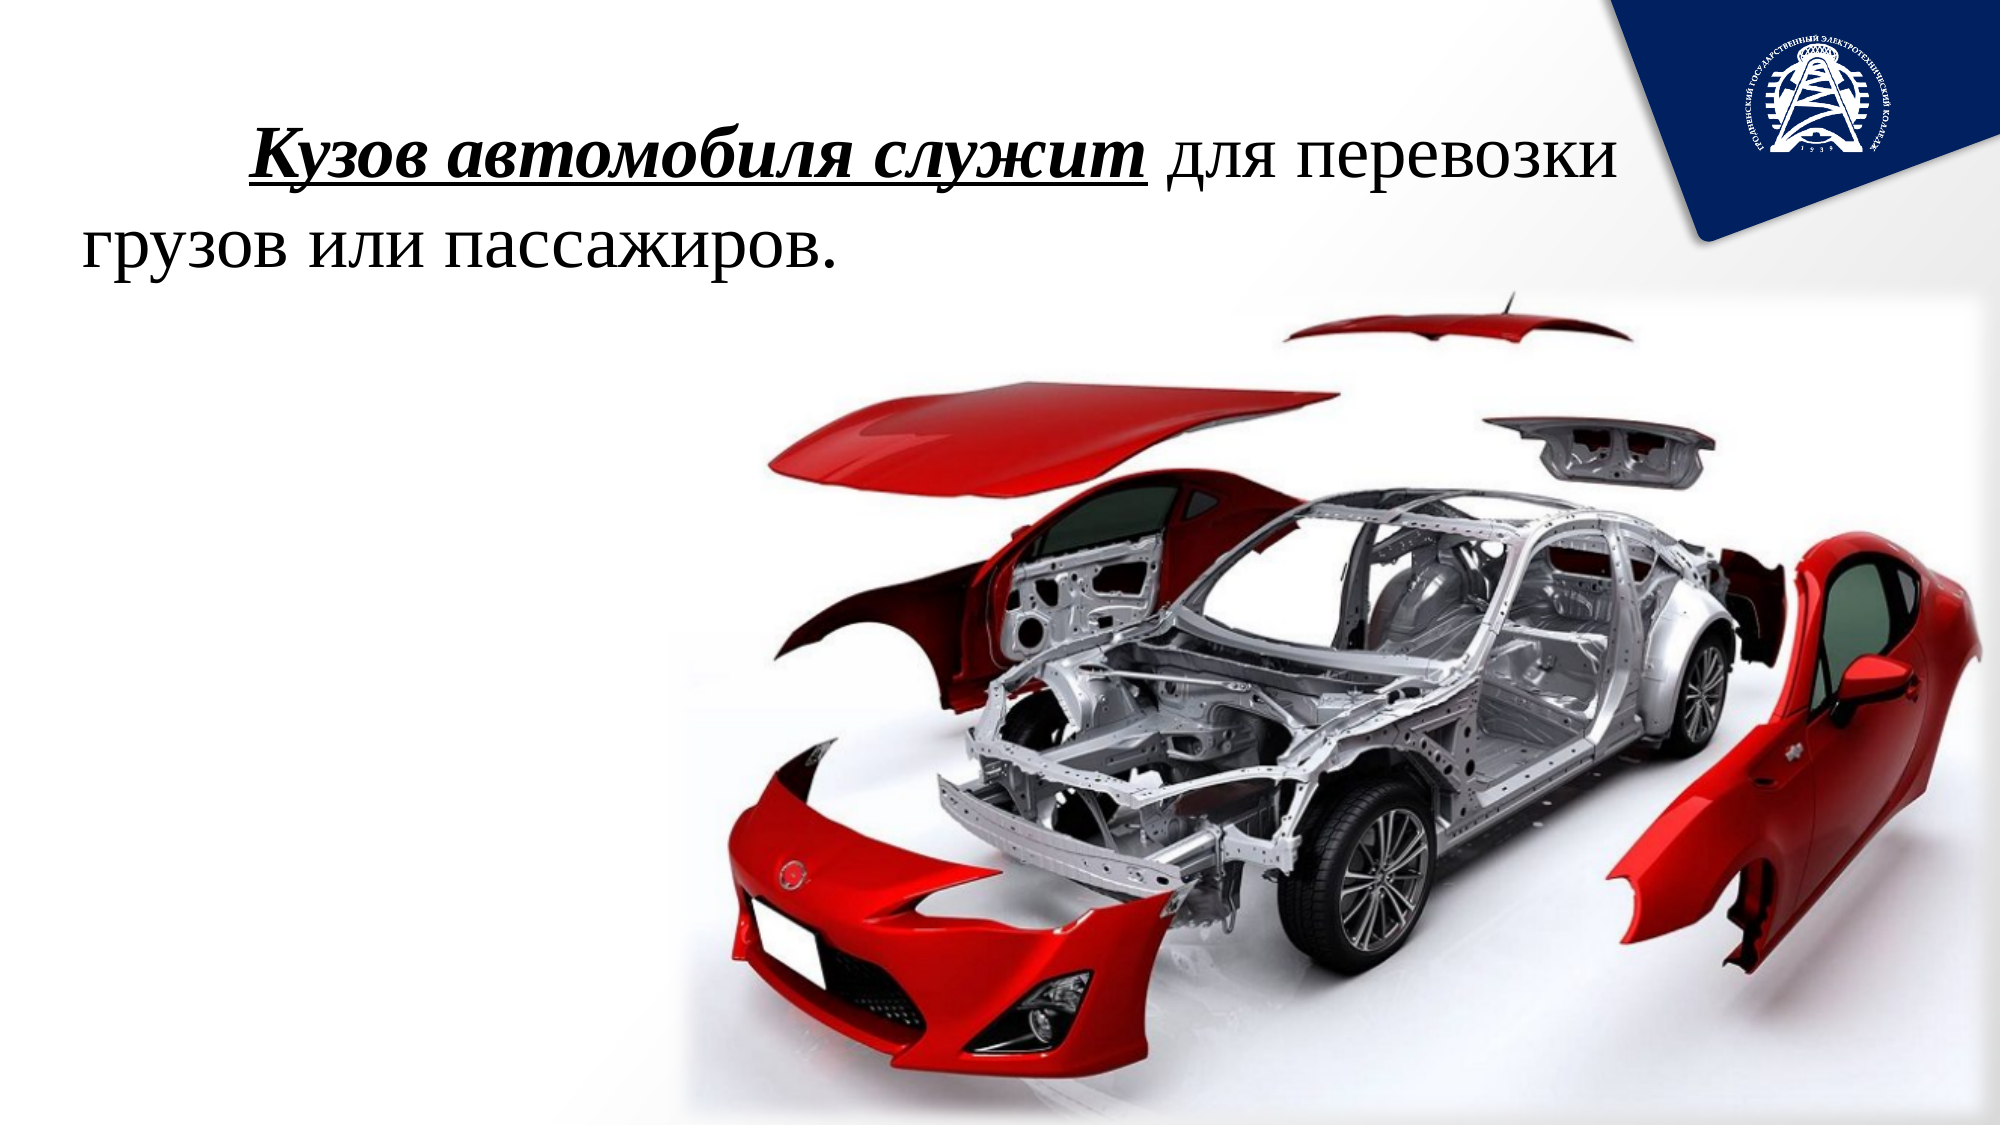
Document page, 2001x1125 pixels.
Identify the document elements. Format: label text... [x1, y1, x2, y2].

text_box Кузов автомобиля служит для перевозки грузов или пассажиров. [67, 95, 1662, 291]
text_box [1608, 0, 2000, 244]
picture [1708, 0, 1900, 161]
picture [668, 279, 2000, 1125]
